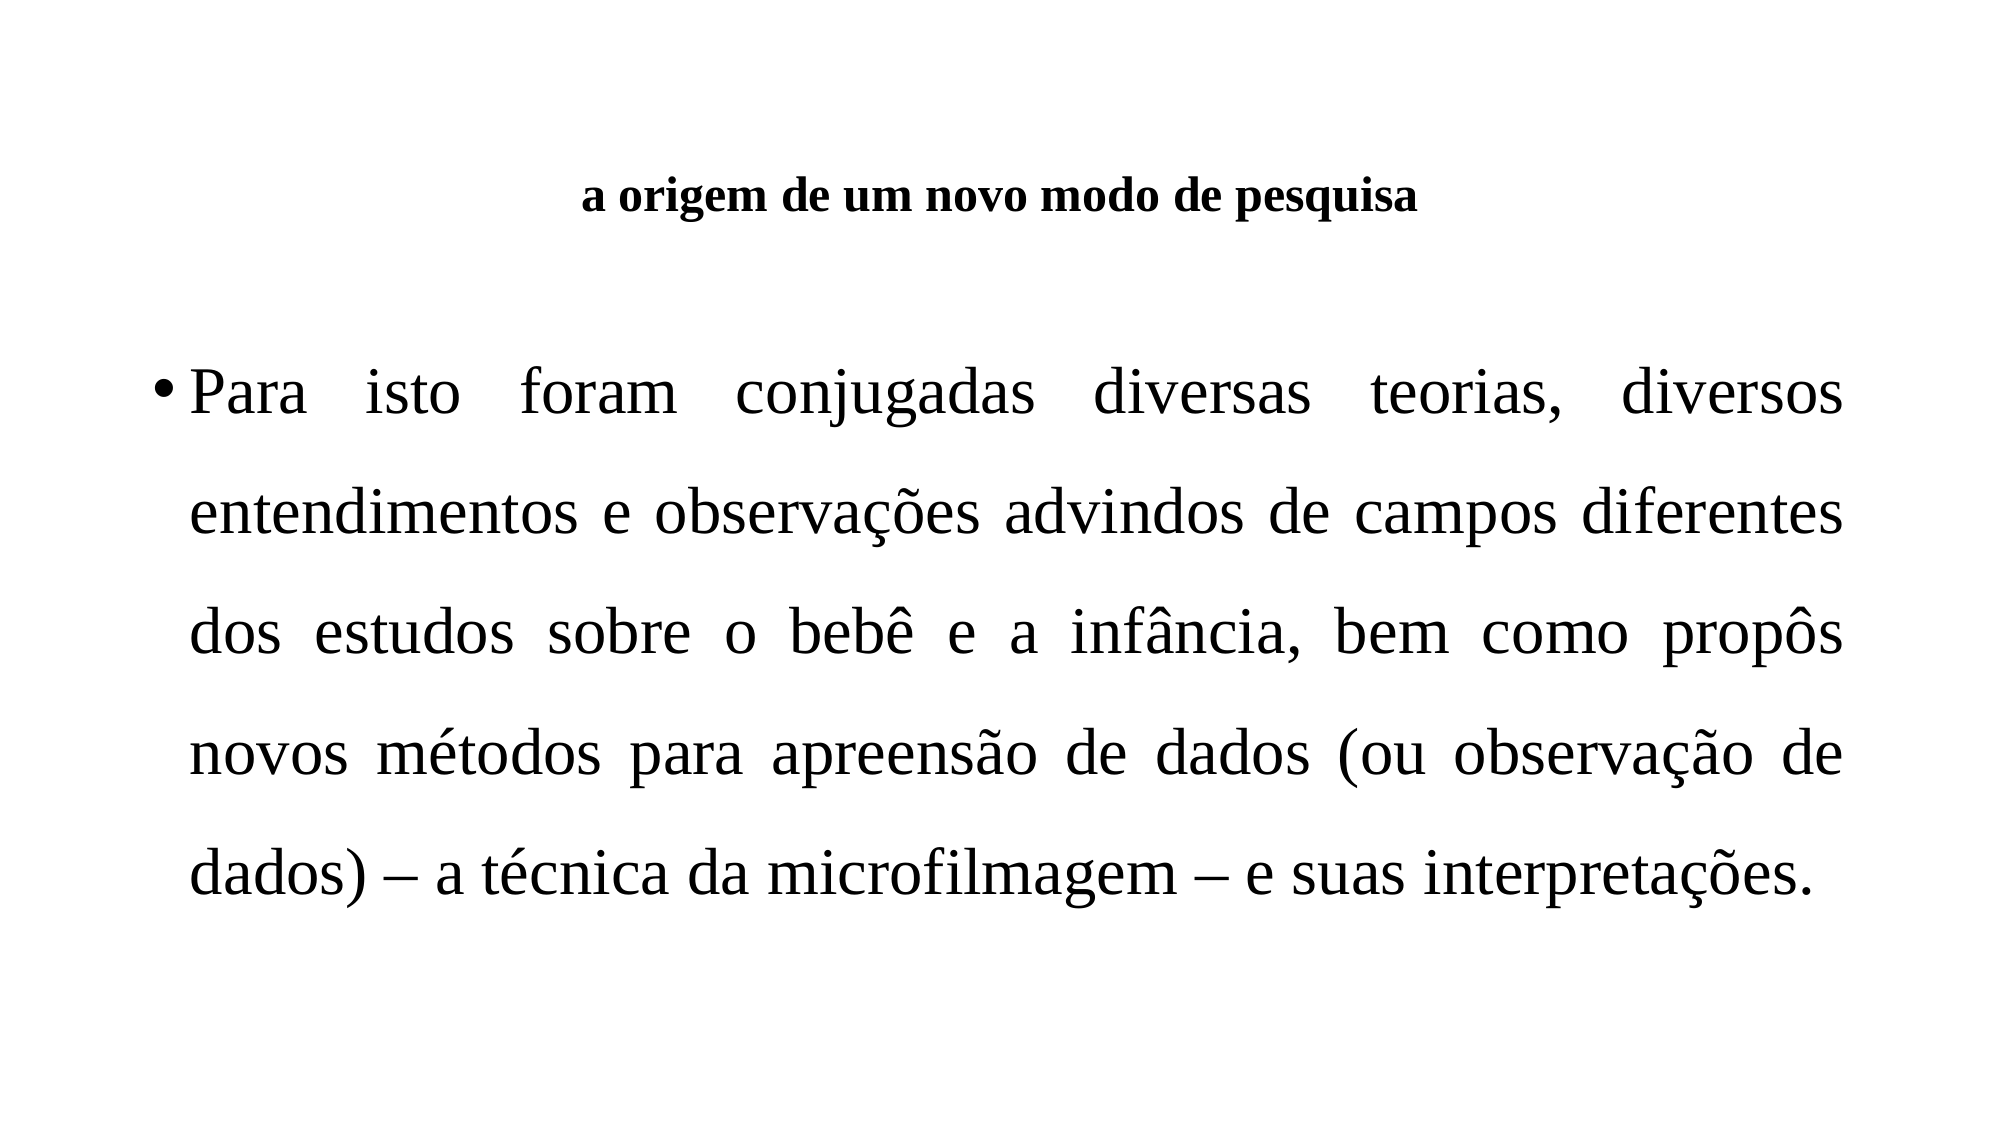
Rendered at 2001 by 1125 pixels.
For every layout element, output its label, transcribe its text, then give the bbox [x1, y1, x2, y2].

list Para isto foram conjugadas diversas teorias, diversos entendimentos e observações advindos de campos diferentes dos estudos sobre o bebê e a infância, bem como propôs novos métodos para apreensão de dados (ou observação de dados) – a técnica da microfilmagem – e suas interpretações. [137, 299, 1863, 1014]
title a origem de um novo modo de pesquisa [137, 59, 1863, 278]
